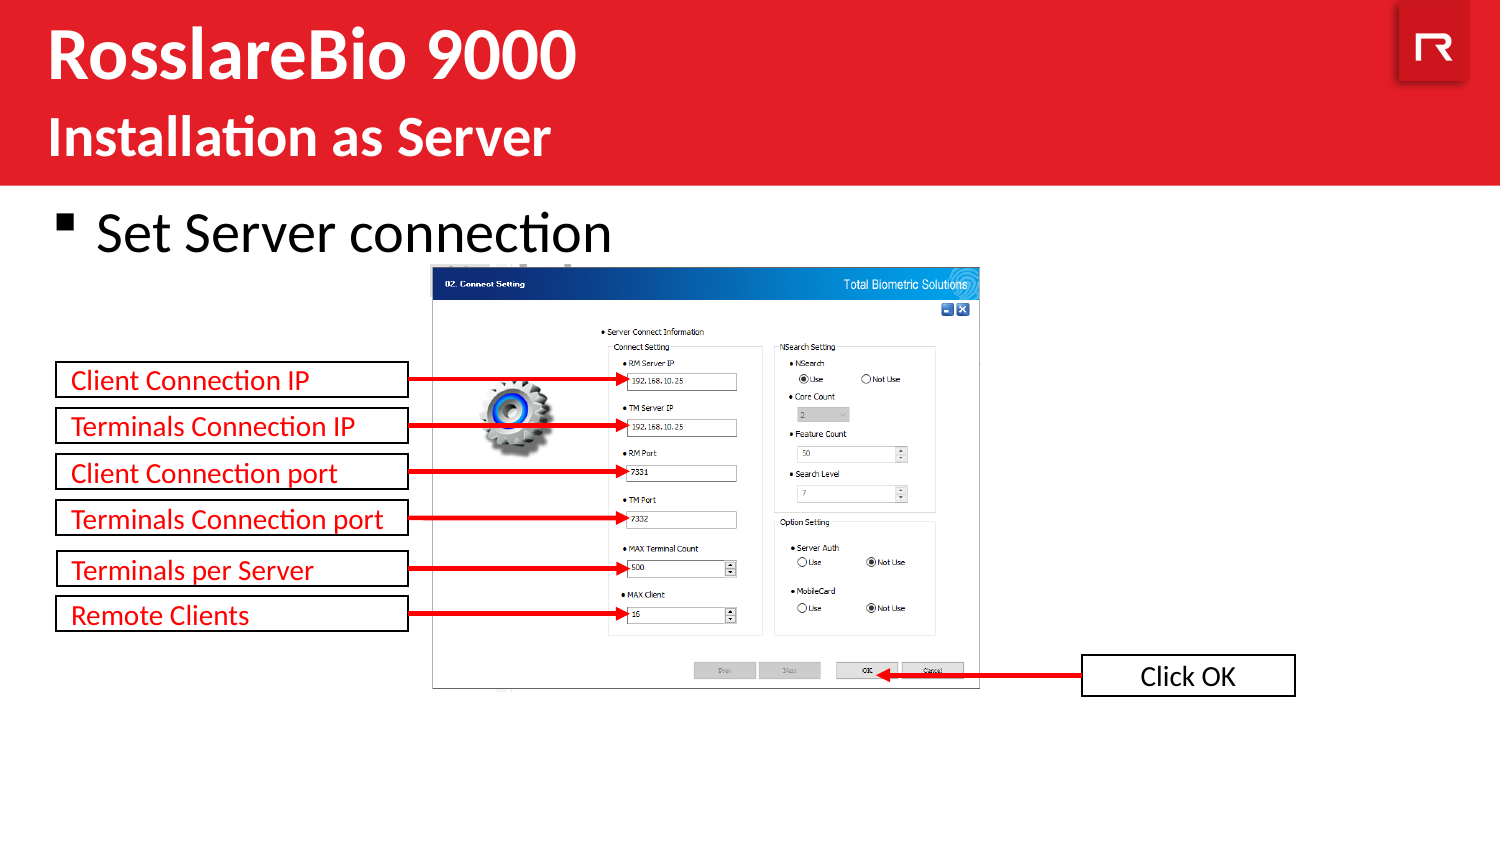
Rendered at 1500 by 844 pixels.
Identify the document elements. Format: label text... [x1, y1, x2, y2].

list Set Server connection [37, 187, 1458, 834]
picture [430, 264, 982, 692]
picture [1399, 0, 1470, 81]
text_box Click OK [1081, 654, 1296, 697]
text_box Client Connection port [55, 453, 409, 490]
text_box Remote Clients [55, 595, 409, 632]
list RosslareBio 9000 [33, 12, 1356, 95]
text_box Terminals Connection IP [55, 407, 409, 444]
text_box Terminals per Server [56, 550, 409, 587]
text_box Client Connection IP [55, 361, 409, 398]
text_box Terminals Connection port [55, 499, 409, 536]
list Installation as Server [33, 98, 1357, 176]
